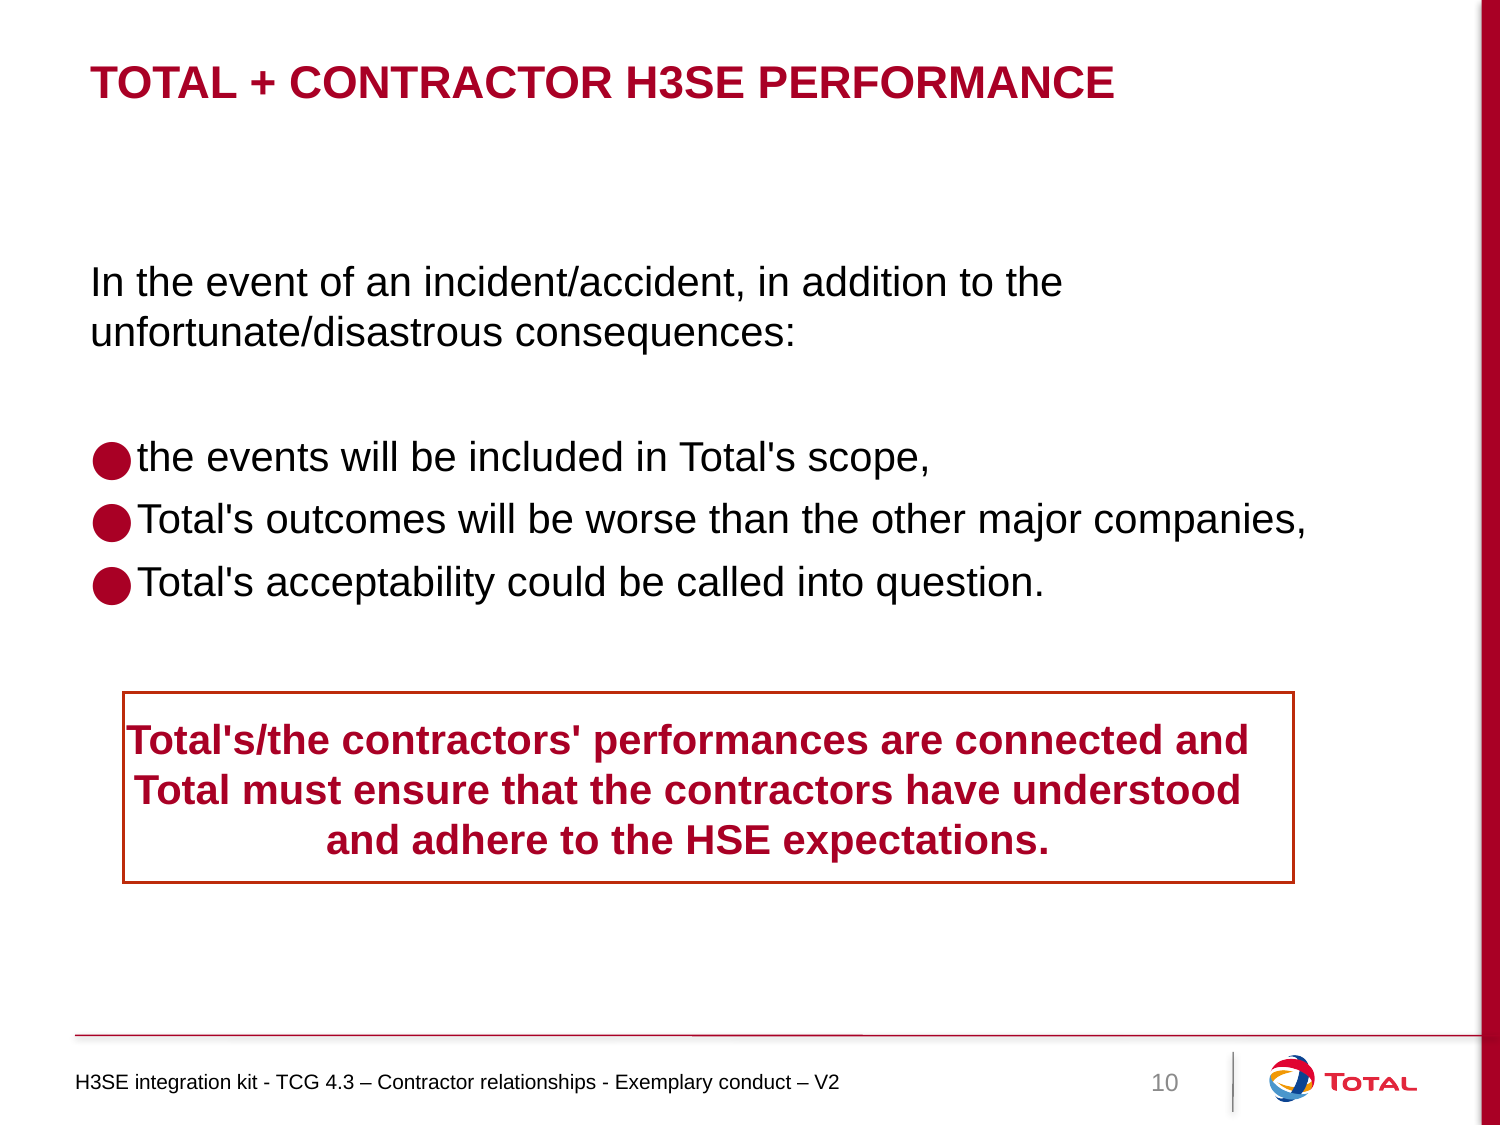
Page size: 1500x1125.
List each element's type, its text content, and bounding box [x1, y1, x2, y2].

list In the event of an incident/accident, in addition to the unfortunate/disastrous consequences: the events will be included in Total's scope, Total's outcomes will be worse than the other major companies, Total's acceptability could be called into question. [75, 184, 1424, 1012]
slide_number 10 [1074, 1051, 1194, 1112]
picture [1260, 1045, 1426, 1112]
title Total + contractor H3SE performance [75, 45, 1424, 150]
footer H3SE integration kit - TCG 4.3 – Contractor relationships - Exemplary conduct – V2 [75, 1051, 988, 1112]
text_box Total's/the contractors' performances are connected and Total must ensure that the contractors have understood and adhere to the HSE expectations. [123, 692, 1294, 883]
